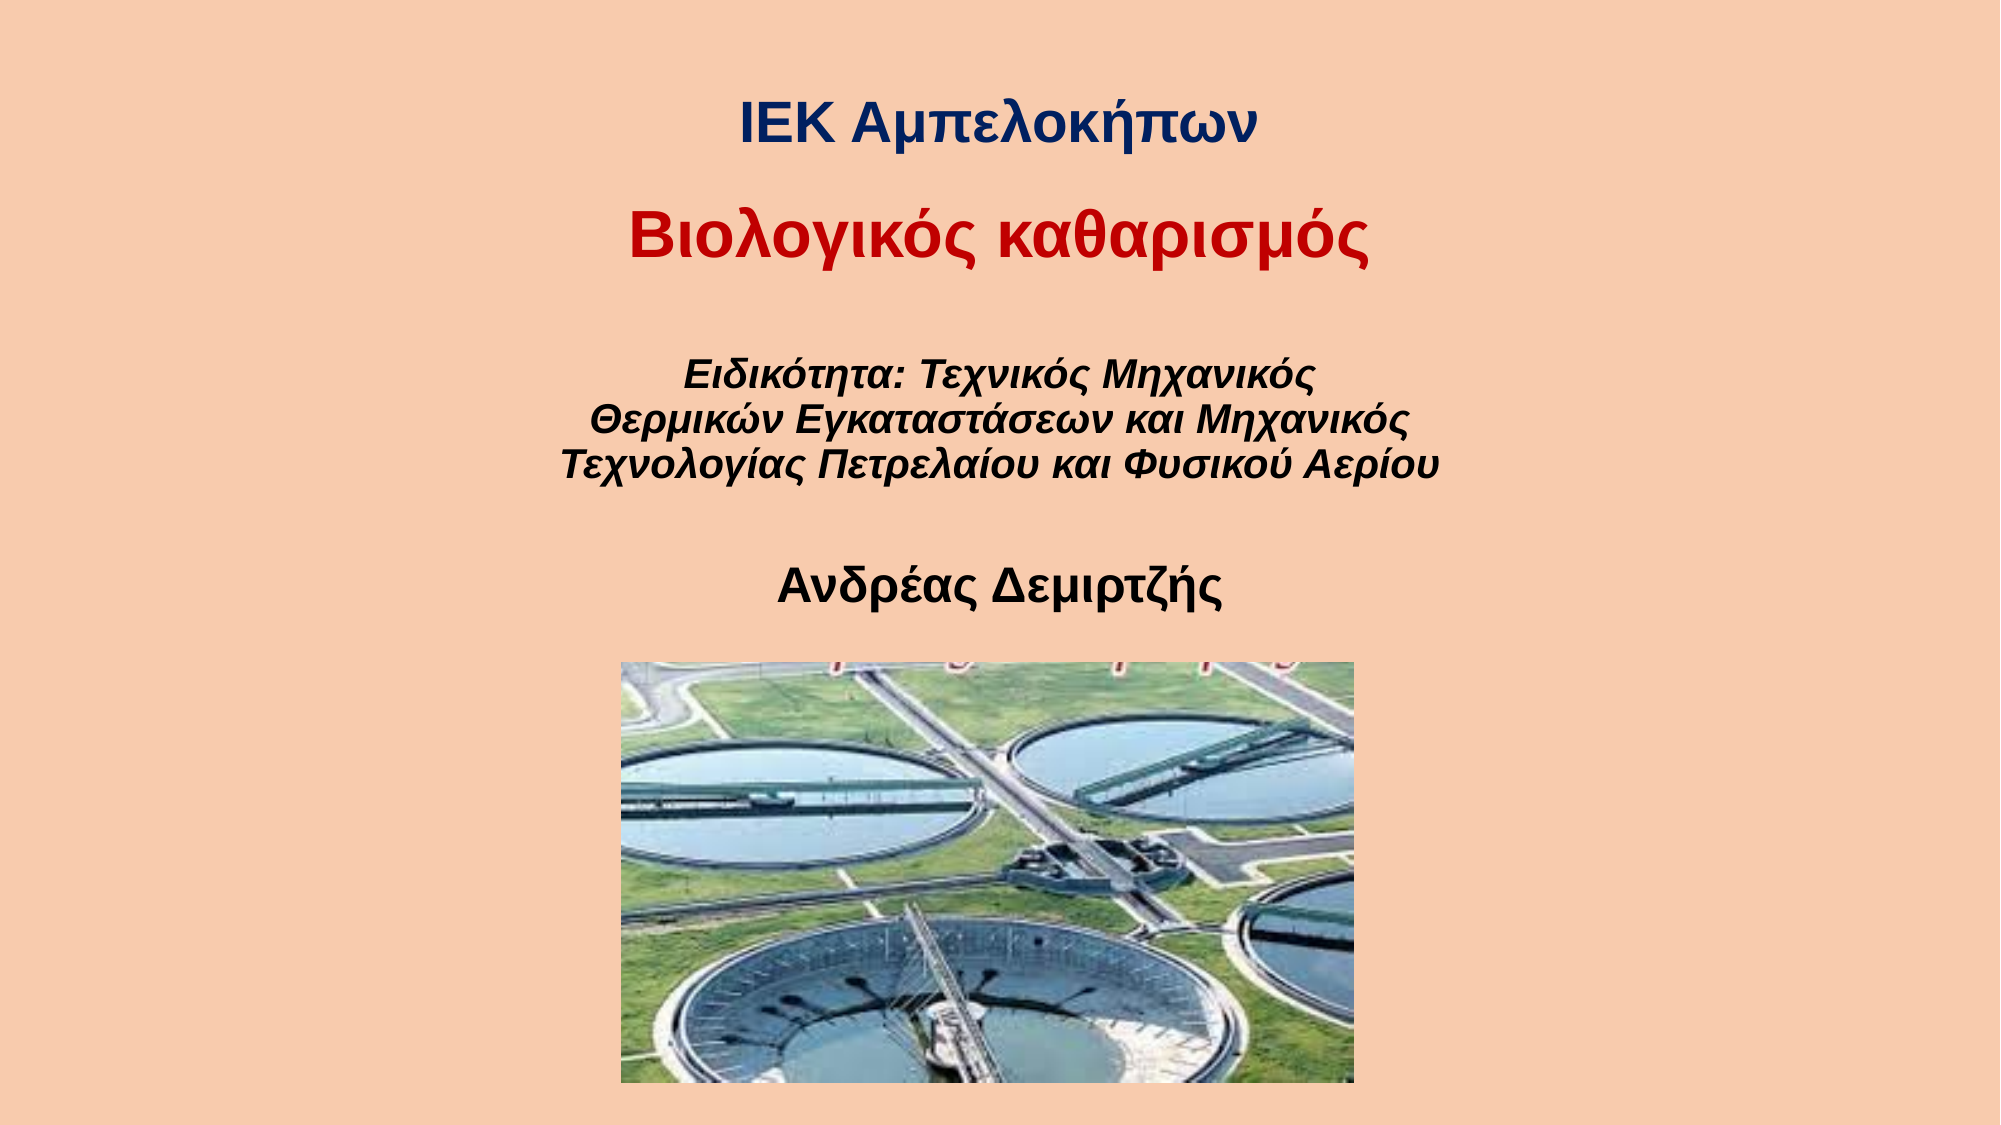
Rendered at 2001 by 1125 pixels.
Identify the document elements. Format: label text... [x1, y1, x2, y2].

title ΙΕΚ Αμπελοκήπων Βιολογικός καθαρισμός Ειδικότητα: Τεχνικός Μηχανικός Θερμικών Εγκαταστάσεων και Μηχανικός Τεχνολογίας Πετρελαίου και Φυσικού Αερίου Ανδρέας Δεμιρτζής [249, 42, 1750, 663]
picture [621, 662, 1354, 1083]
